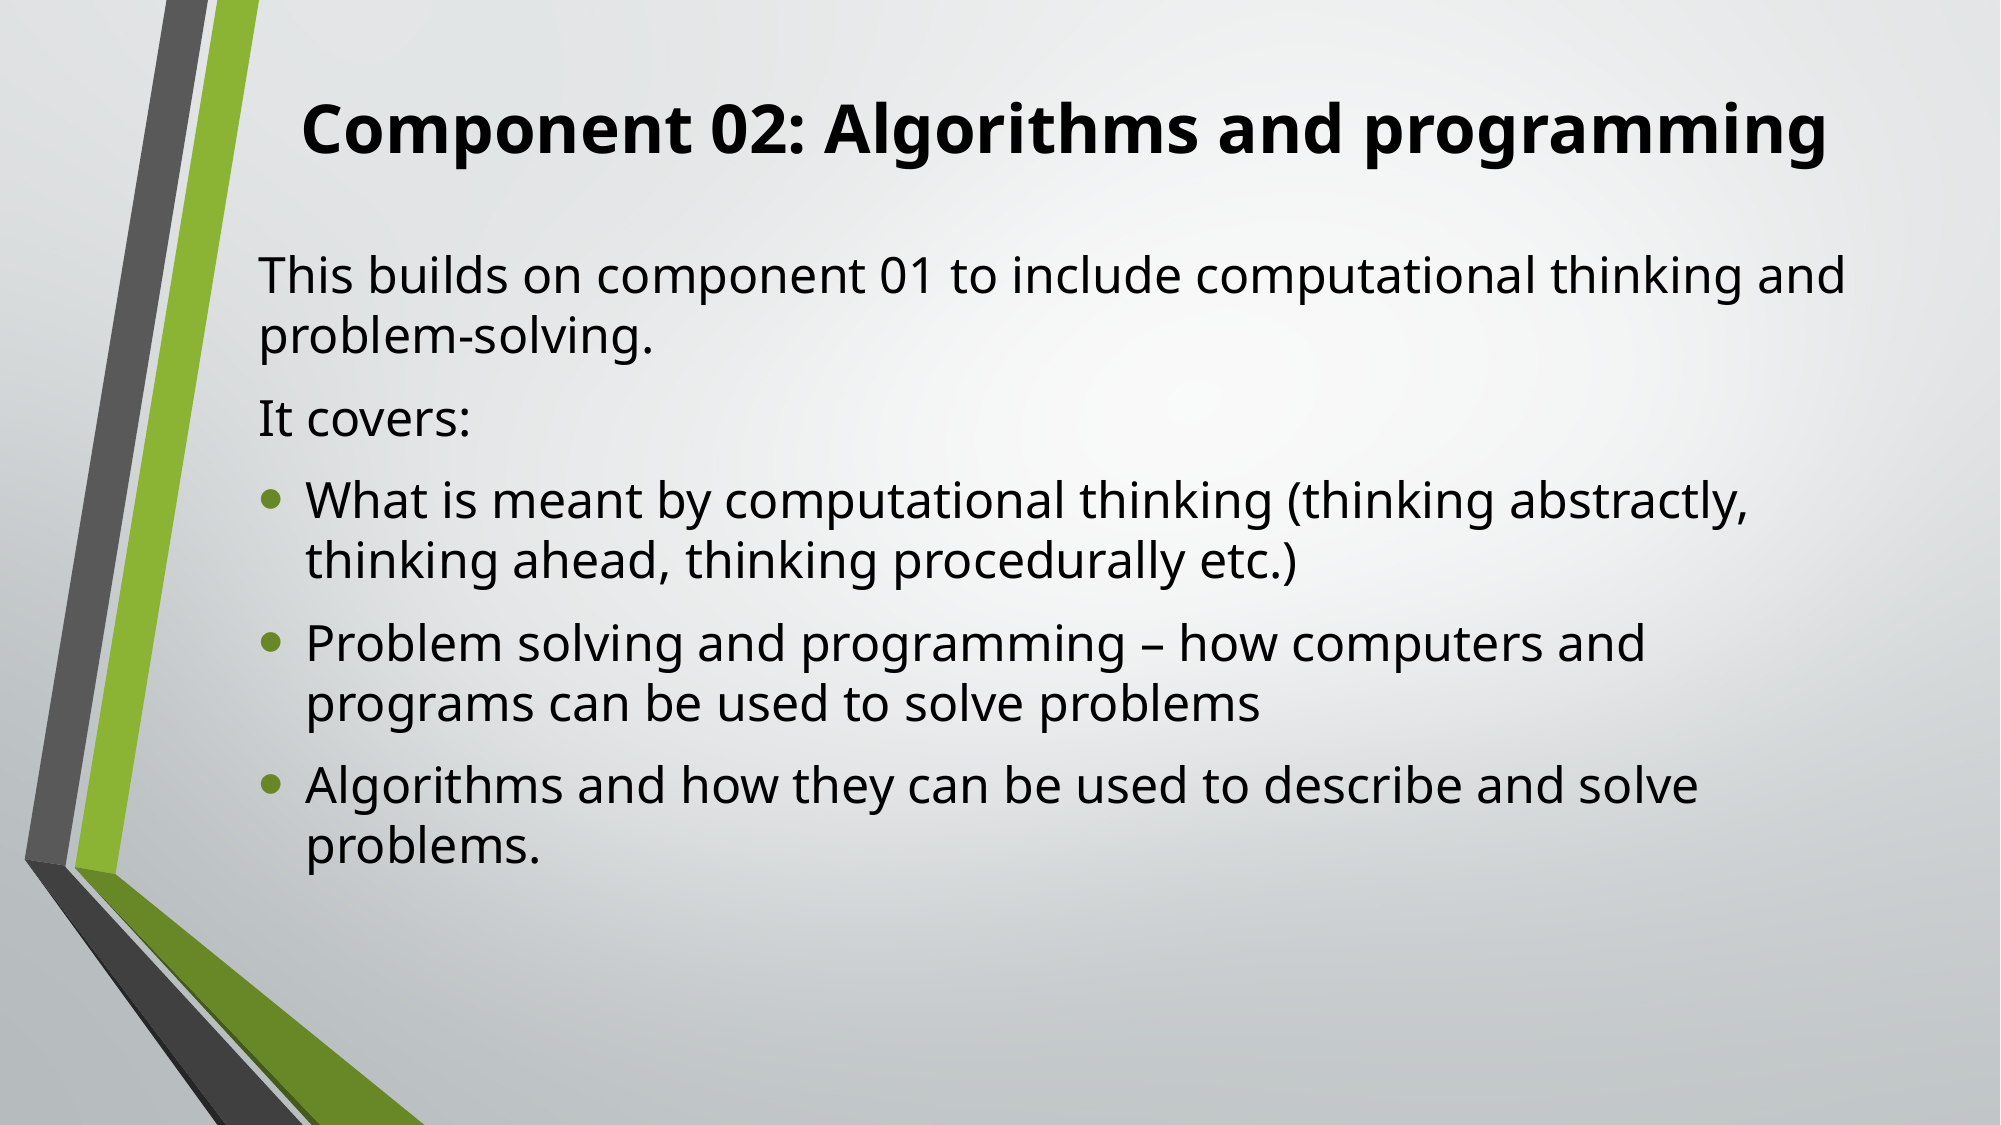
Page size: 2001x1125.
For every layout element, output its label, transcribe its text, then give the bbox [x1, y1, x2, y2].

title Component 02: Algorithms and programming [243, 41, 1887, 212]
list This builds on component 01 to include computational thinking and problem-solving. It covers: What is meant by computational thinking (thinking abstractly, thinking ahead, thinking procedurally etc.) Problem solving and programming – how computers and programs can be used to solve problems Algorithms and how they can be used to describe and solve problems. [243, 236, 1887, 1028]
